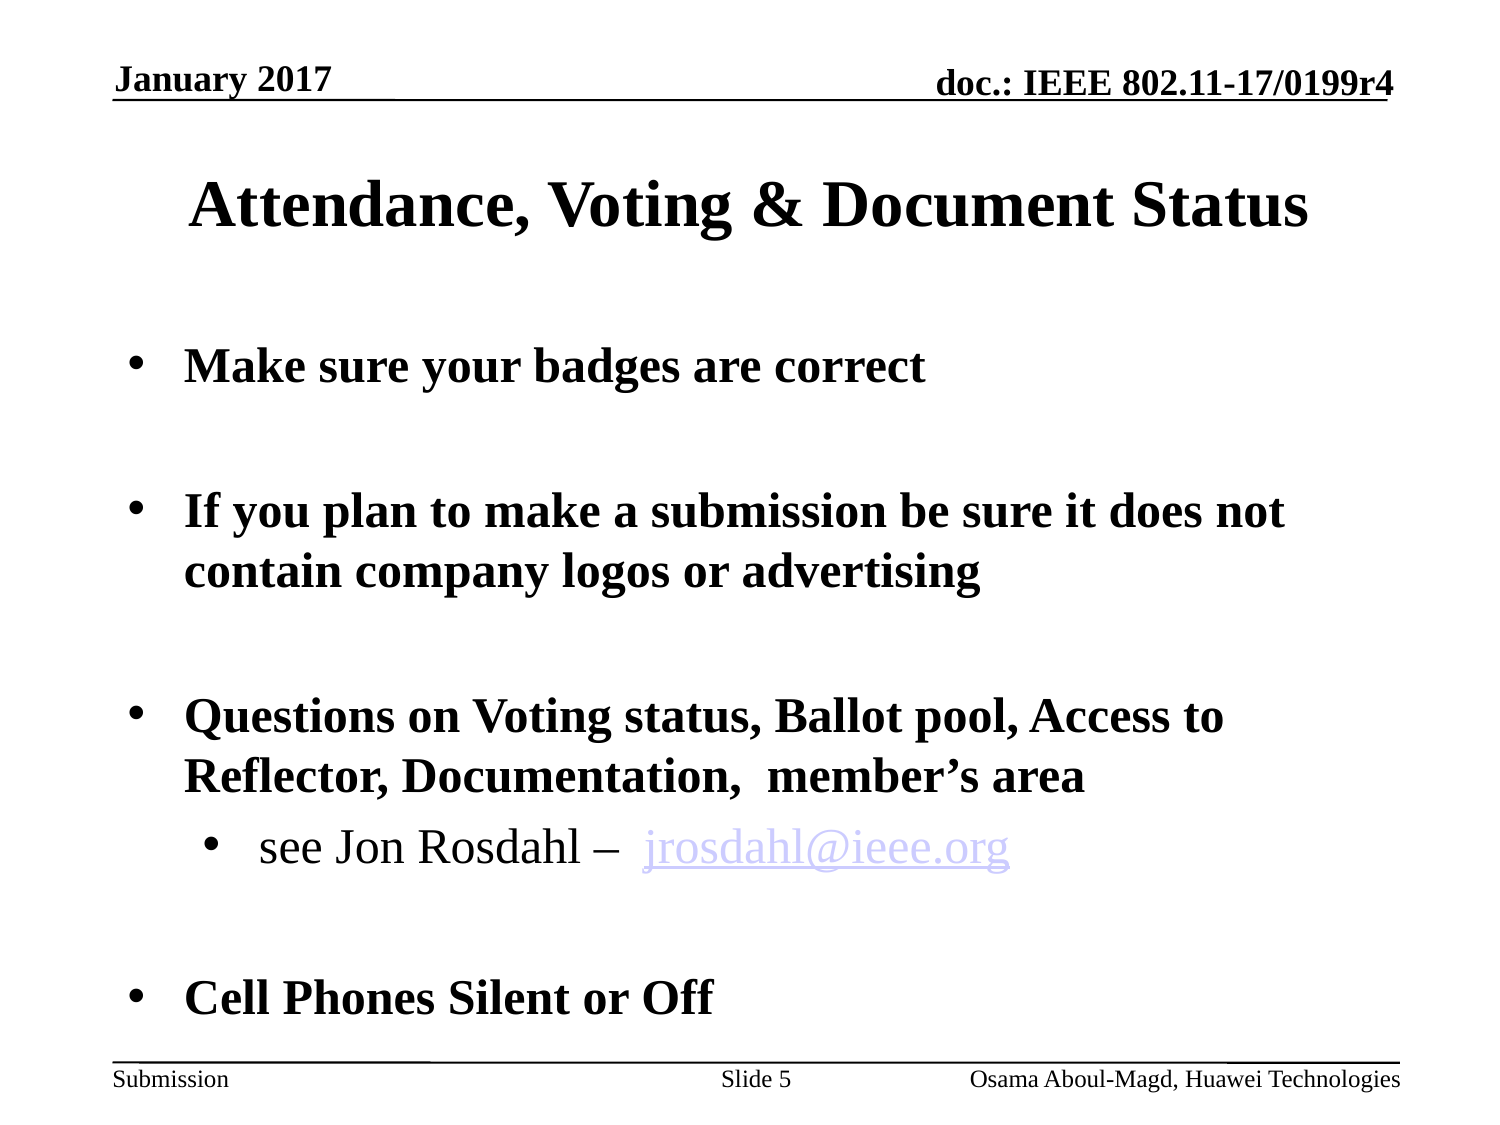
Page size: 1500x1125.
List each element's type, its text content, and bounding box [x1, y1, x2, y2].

list Make sure your badges are correct If you plan to make a submission be sure it does not contain company logos or advertising Questions on Voting status, Ballot pool, Access to Reflector, Documentation, member’s area see Jon Rosdahl – jrosdahl@ieee.org Cell Phones Silent or Off [112, 324, 1388, 1000]
slide_number Slide 5 [712, 1061, 800, 1123]
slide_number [114, 54, 423, 100]
footer Osama Aboul-Magd, Huawei Technologies [878, 1061, 1402, 1093]
title Attendance, Voting & Document Status [112, 112, 1388, 288]
